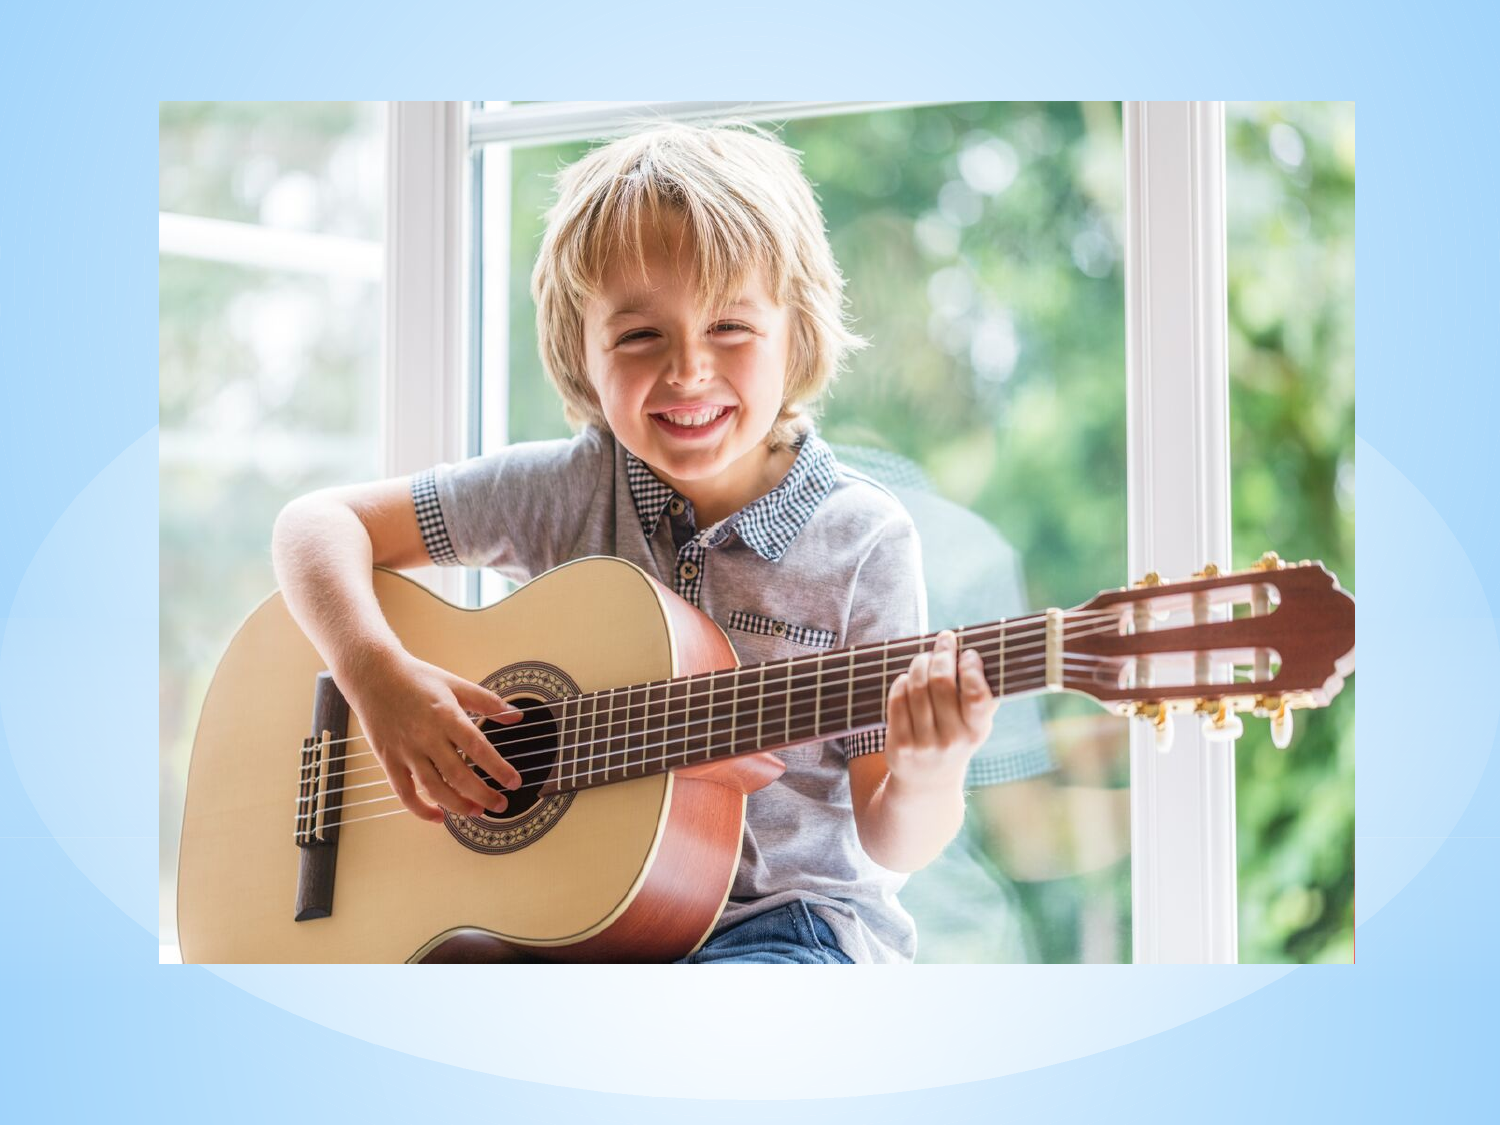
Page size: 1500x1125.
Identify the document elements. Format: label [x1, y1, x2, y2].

picture [159, 101, 1356, 965]
